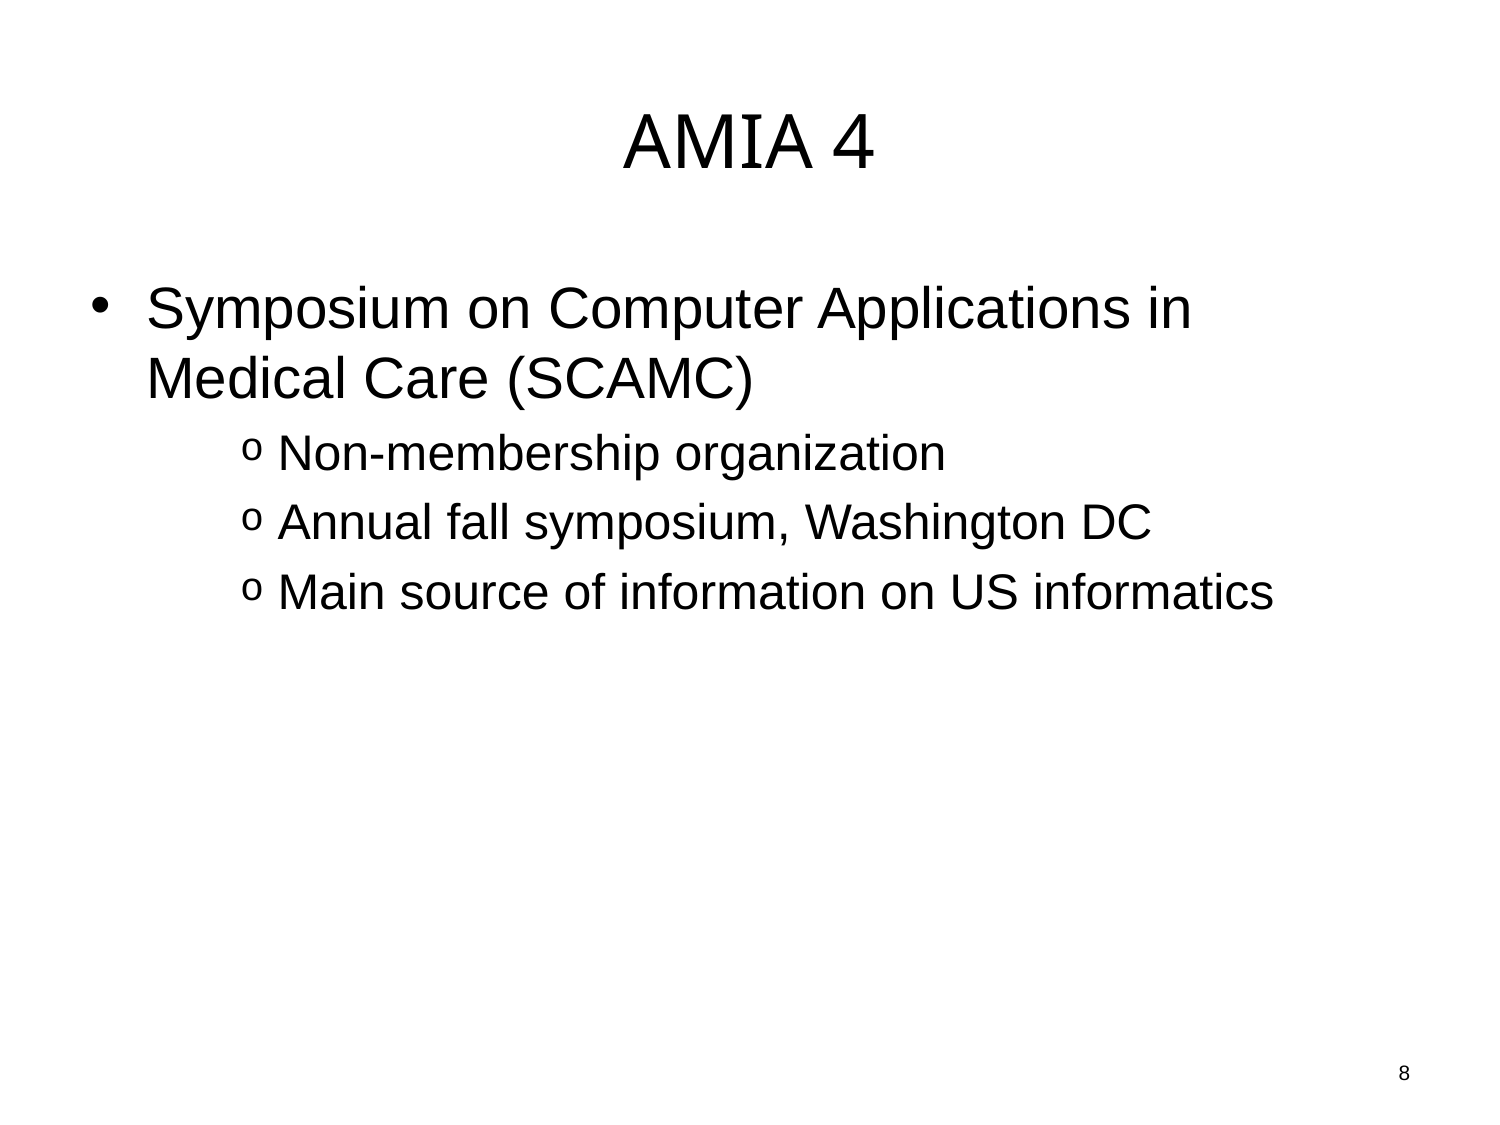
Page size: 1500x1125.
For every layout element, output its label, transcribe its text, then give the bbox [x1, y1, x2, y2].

slide_number 8 [1341, 1027, 1425, 1118]
title AMIA 4 [75, 45, 1425, 233]
list Symposium on Computer Applications in Medical Care (SCAMC) Non-membership organization Annual fall symposium, Washington DC Main source of information on US informatics [75, 262, 1425, 1013]
